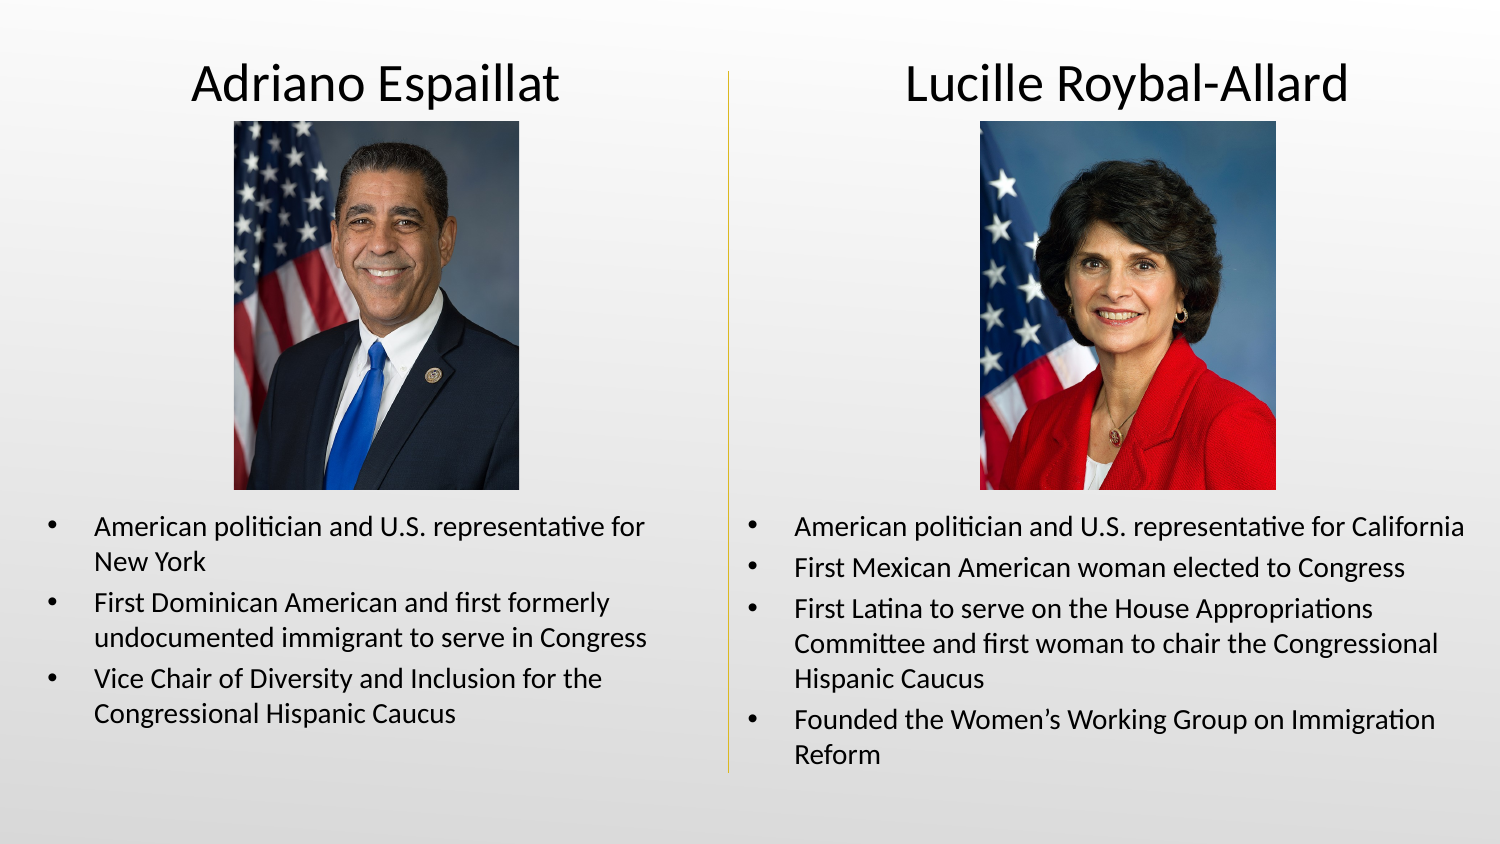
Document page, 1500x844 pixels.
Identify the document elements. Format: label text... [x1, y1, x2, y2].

text_box American politician and U.S. representative for California First Mexican American woman elected to Congress First Latina to serve on the House Appropriations Committee and first woman to chair the Congressional Hispanic Caucus Founded the Women’s Working Group on Immigration Reform [732, 499, 1484, 778]
text_box Lucille Roybal-Allard [815, 40, 1441, 120]
text_box Adriano Espaillat [72, 40, 681, 120]
picture [233, 120, 520, 490]
text_box American politician and U.S. representative for New York First Dominican American and first formerly undocumented immigrant to serve in Congress Vice Chair of Diversity and Inclusion for the Congressional Hispanic Caucus [32, 500, 705, 738]
picture [980, 120, 1276, 490]
